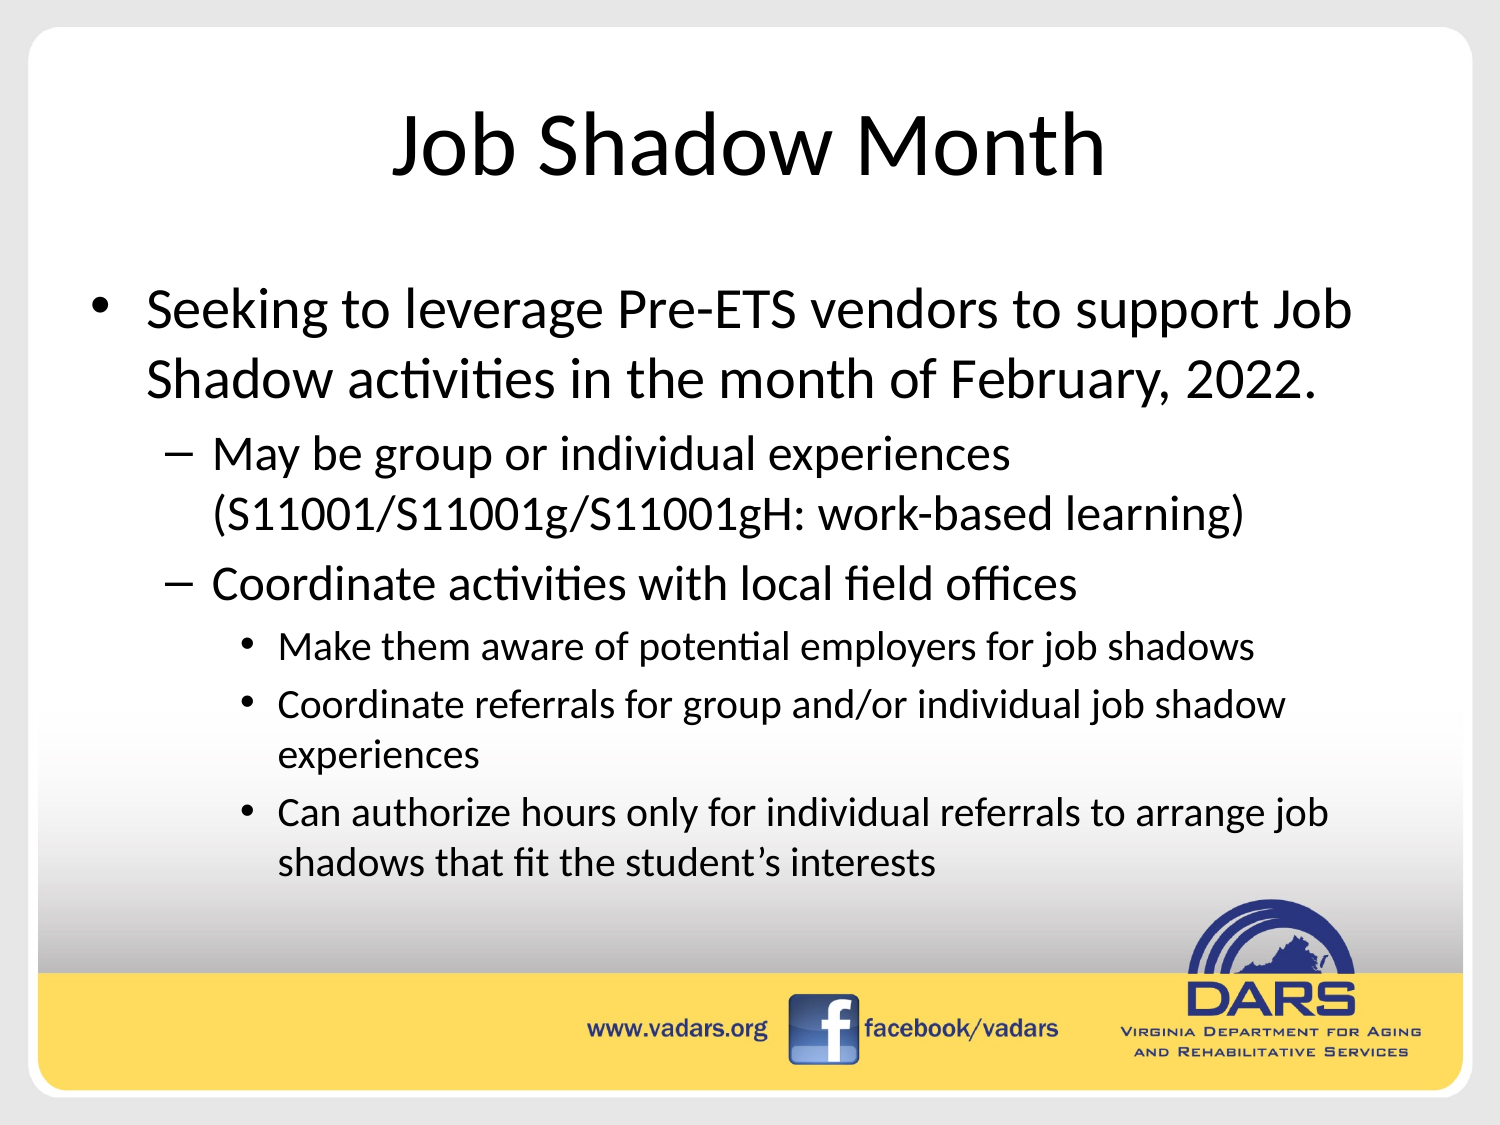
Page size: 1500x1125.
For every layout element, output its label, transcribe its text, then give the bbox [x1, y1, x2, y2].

list Seeking to leverage Pre-ETS vendors to support Job Shadow activities in the month of February, 2022. May be group or individual experiences (S11001/S11001g/S11001gH: work-based learning) Coordinate activities with local field offices Make them aware of potential employers for job shadows Coordinate referrals for group and/or individual job shadow experiences Can authorize hours only for individual referrals to arrange job shadows that fit the student’s interests [74, 262, 1426, 1006]
picture [0, 0, 1500, 1125]
title Job Shadow Month [74, 44, 1426, 233]
